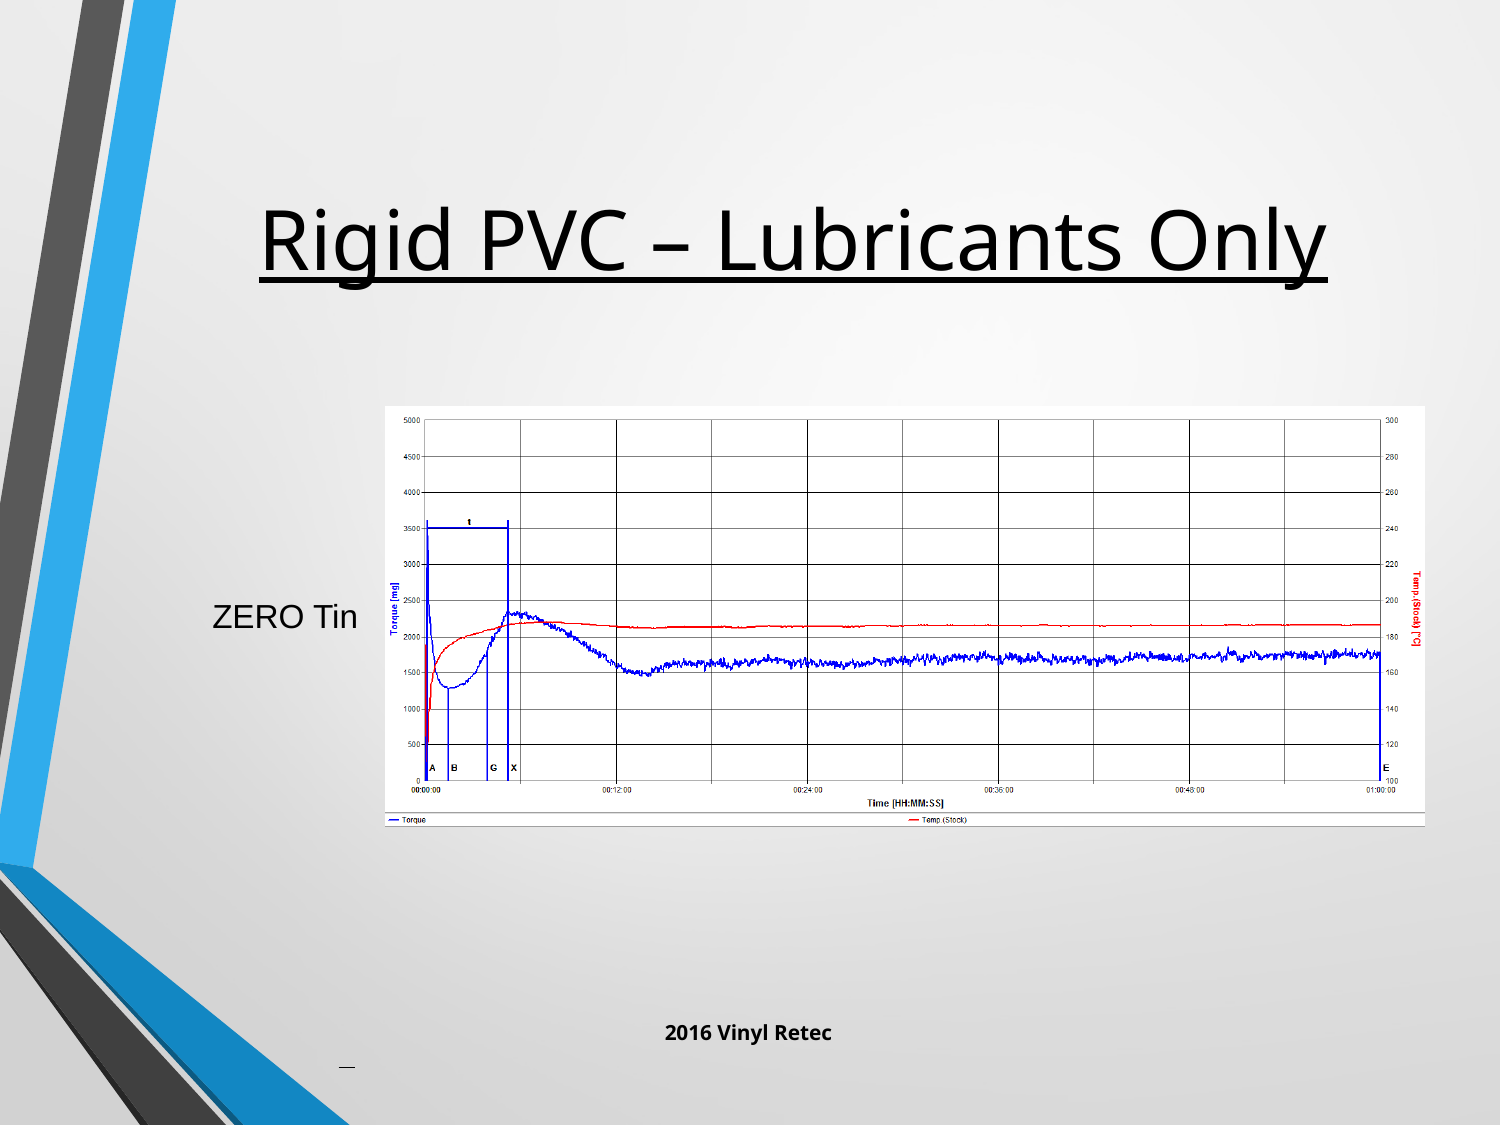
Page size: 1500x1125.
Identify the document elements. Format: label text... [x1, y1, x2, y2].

text_box ZERO Tin [197, 588, 385, 643]
footer 2016 Vinyl Retec [323, 1001, 1196, 1062]
picture [385, 405, 1425, 827]
list [161, 449, 1425, 996]
title Rigid PVC – Lubricants Only [161, 75, 1425, 400]
